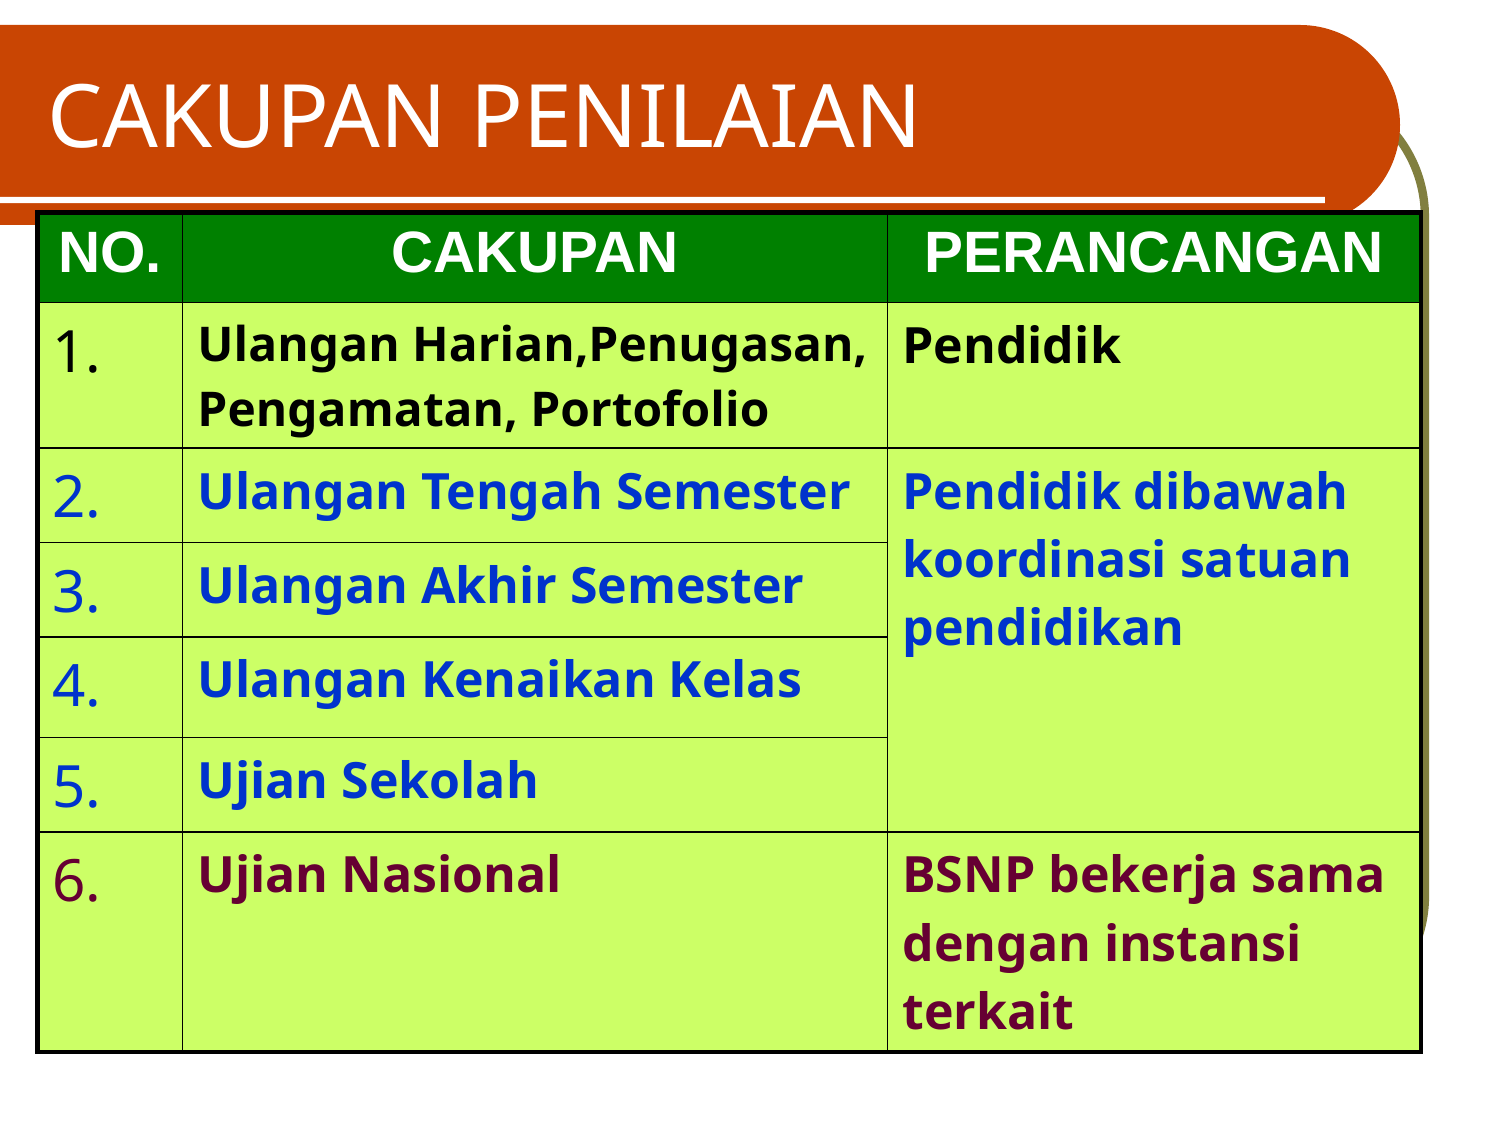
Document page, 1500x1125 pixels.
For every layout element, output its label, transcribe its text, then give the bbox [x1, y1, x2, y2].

table_cell 2. [40, 449, 182, 542]
table_cell 5. [40, 738, 182, 831]
table_cell Pendidik [888, 303, 1419, 447]
table_cell Ulangan Tengah Semester [183, 449, 887, 542]
table_cell BSNP bekerja sama dengan instansi terkait [888, 833, 1419, 1050]
table_header NO. [40, 215, 182, 302]
table_header CAKUPAN [183, 215, 887, 302]
table_cell Pendidik dibawah koordinasi satuan pendidikan [888, 449, 1419, 831]
table_header PERANCANGAN [888, 215, 1419, 302]
title CAKUPAN PENILAIAN [31, 37, 1348, 188]
table_cell Ulangan Akhir Semester [183, 543, 887, 636]
table_cell 4. [40, 638, 182, 737]
table_cell 6. [40, 833, 182, 1050]
table_cell Ulangan Harian,Penugasan, Pengamatan, Portofolio [183, 303, 887, 447]
table_cell Ulangan Kenaikan Kelas [183, 638, 887, 737]
table_cell Ujian Nasional [183, 833, 887, 1050]
table_cell 1. [40, 303, 182, 447]
table_cell 3. [40, 543, 182, 636]
table_cell Ujian Sekolah [183, 738, 887, 831]
